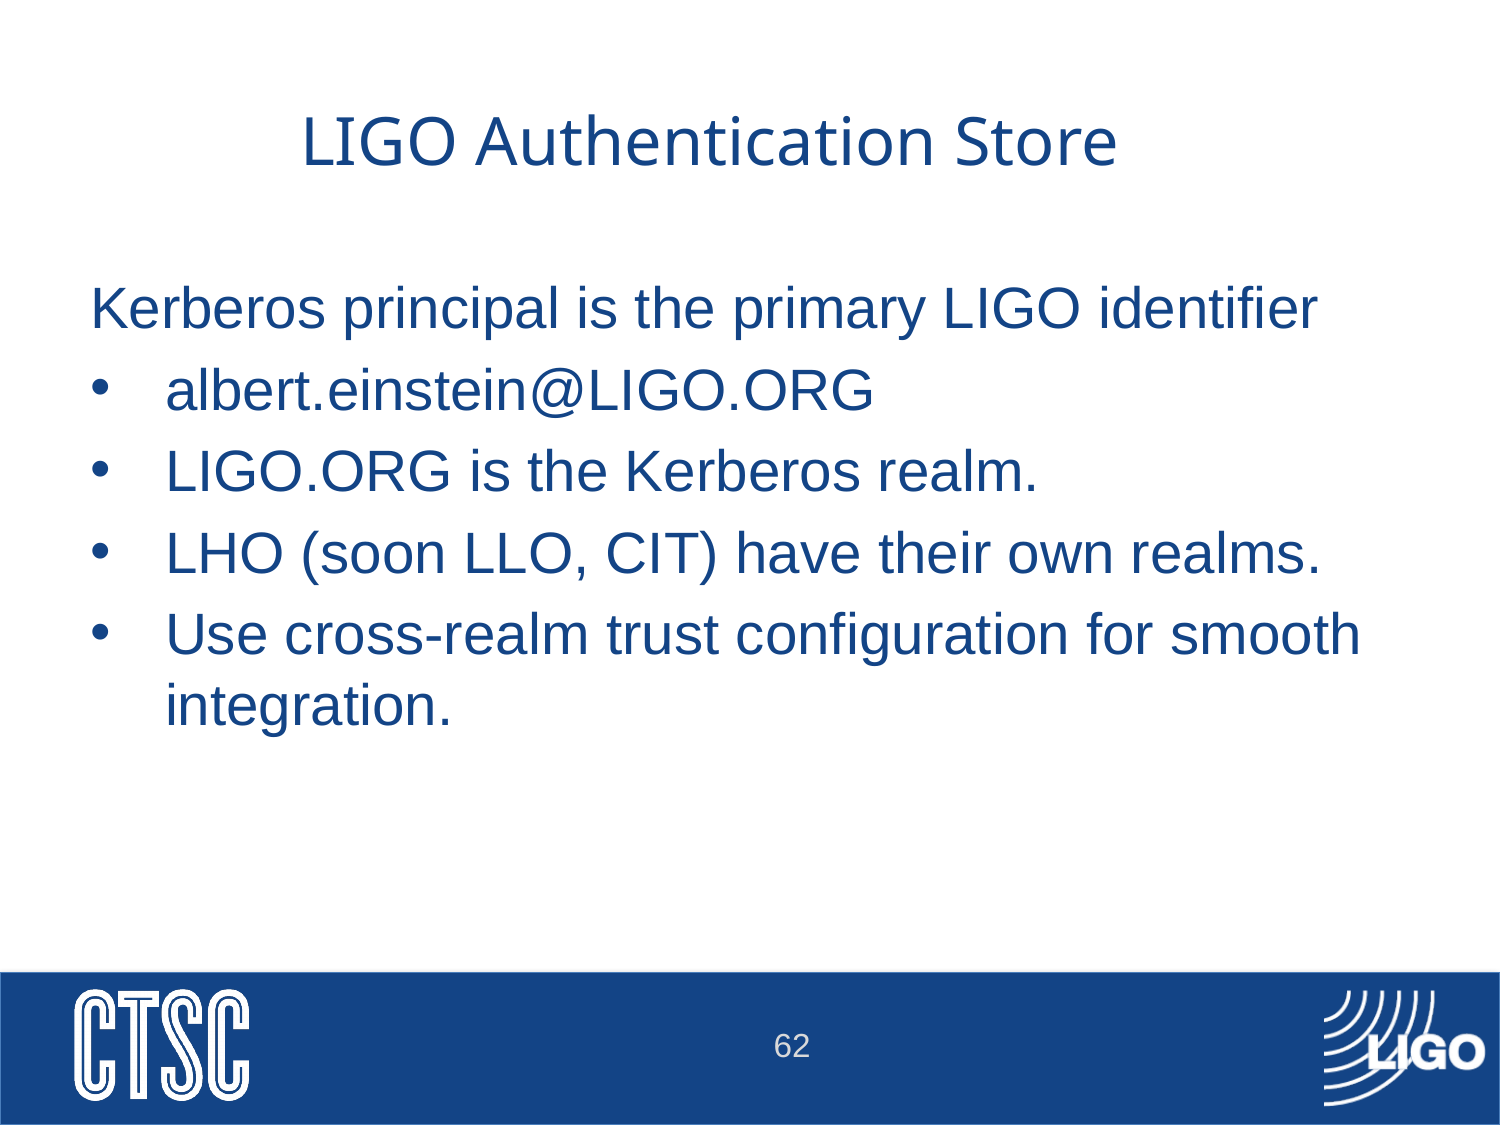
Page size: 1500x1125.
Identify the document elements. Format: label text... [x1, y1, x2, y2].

list Kerberos principal is the primary LIGO identifier albert.einstein@LIGO.ORG LIGO.ORG is the Kerberos realm. LHO (soon LLO, CIT) have their own realms. Use cross-realm trust configuration for smooth integration. [75, 262, 1425, 877]
title LIGO Authentication Store [75, 45, 1425, 233]
picture [0, 972, 336, 1125]
picture [1324, 990, 1487, 1107]
